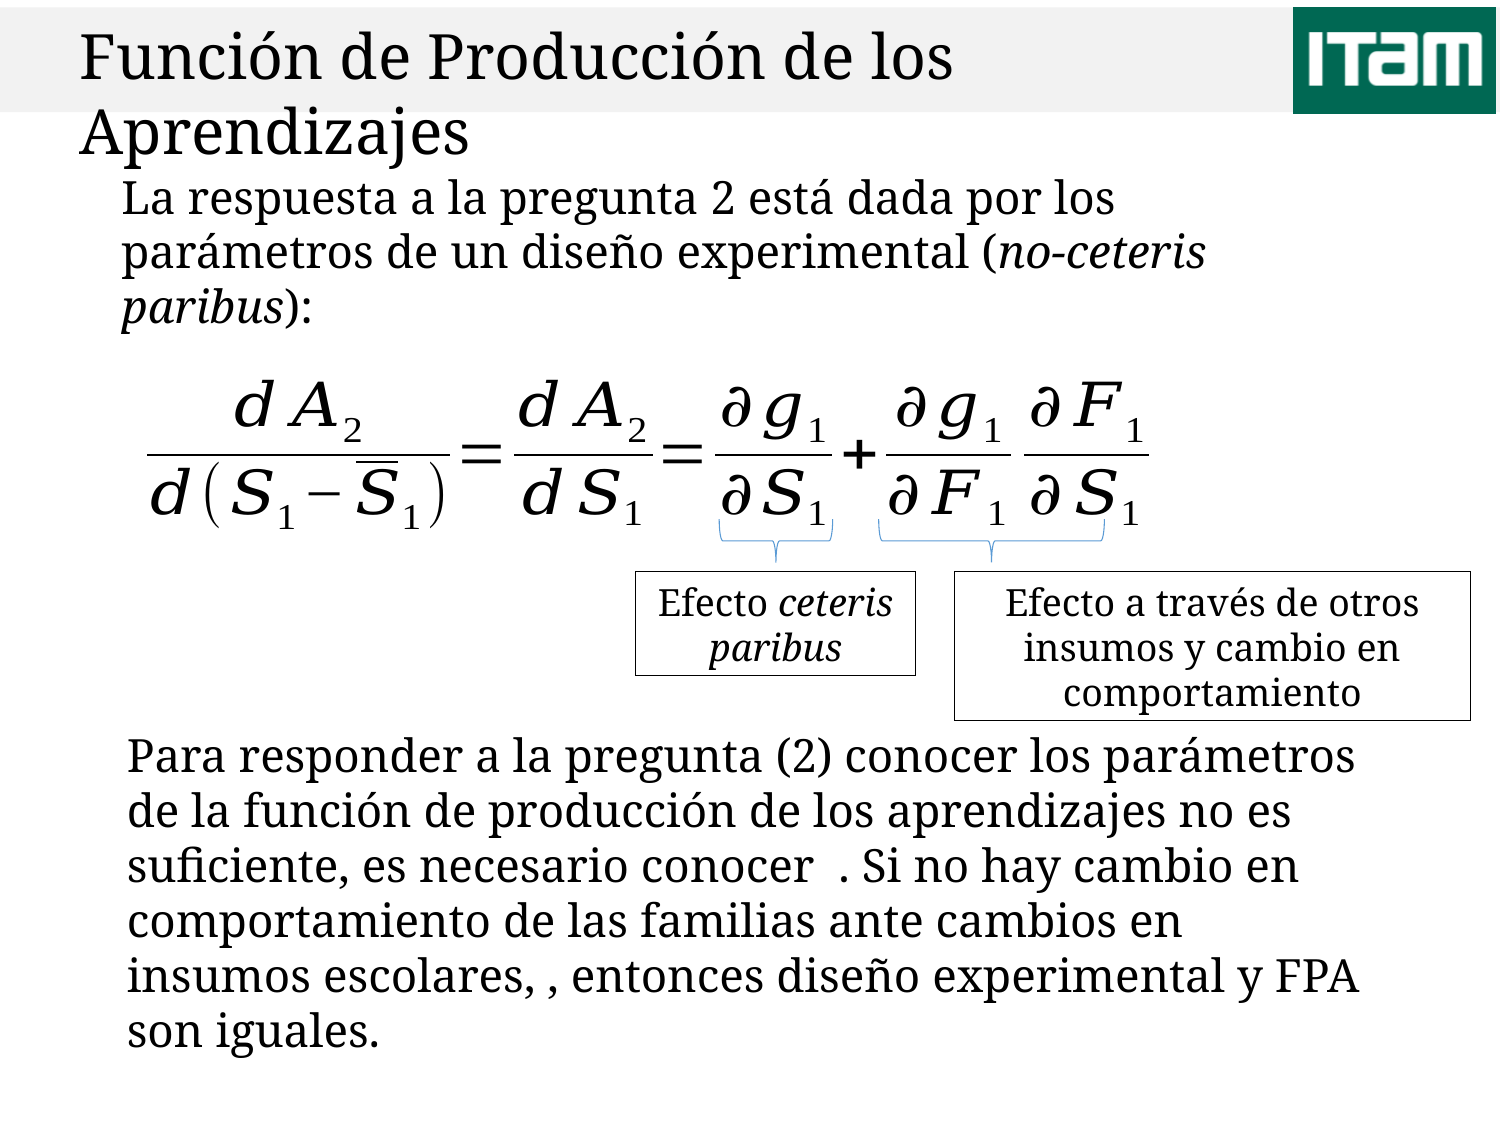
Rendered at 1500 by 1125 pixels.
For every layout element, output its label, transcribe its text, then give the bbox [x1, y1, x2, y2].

text_box [718, 519, 834, 563]
picture [1293, 7, 1496, 114]
text_box La respuesta a la pregunta 2 está dada por los parámetros de un diseño experimental (no-ceteris paribus): [106, 160, 1383, 341]
text_box Función de Producción de los Aprendizajes [64, 9, 1187, 175]
text_box [878, 519, 1105, 563]
text_box Efecto ceteris paribus [635, 571, 916, 676]
text_box Efecto a través de otros insumos y cambio en comportamiento [954, 571, 1471, 721]
text_box [0, 6, 1500, 113]
